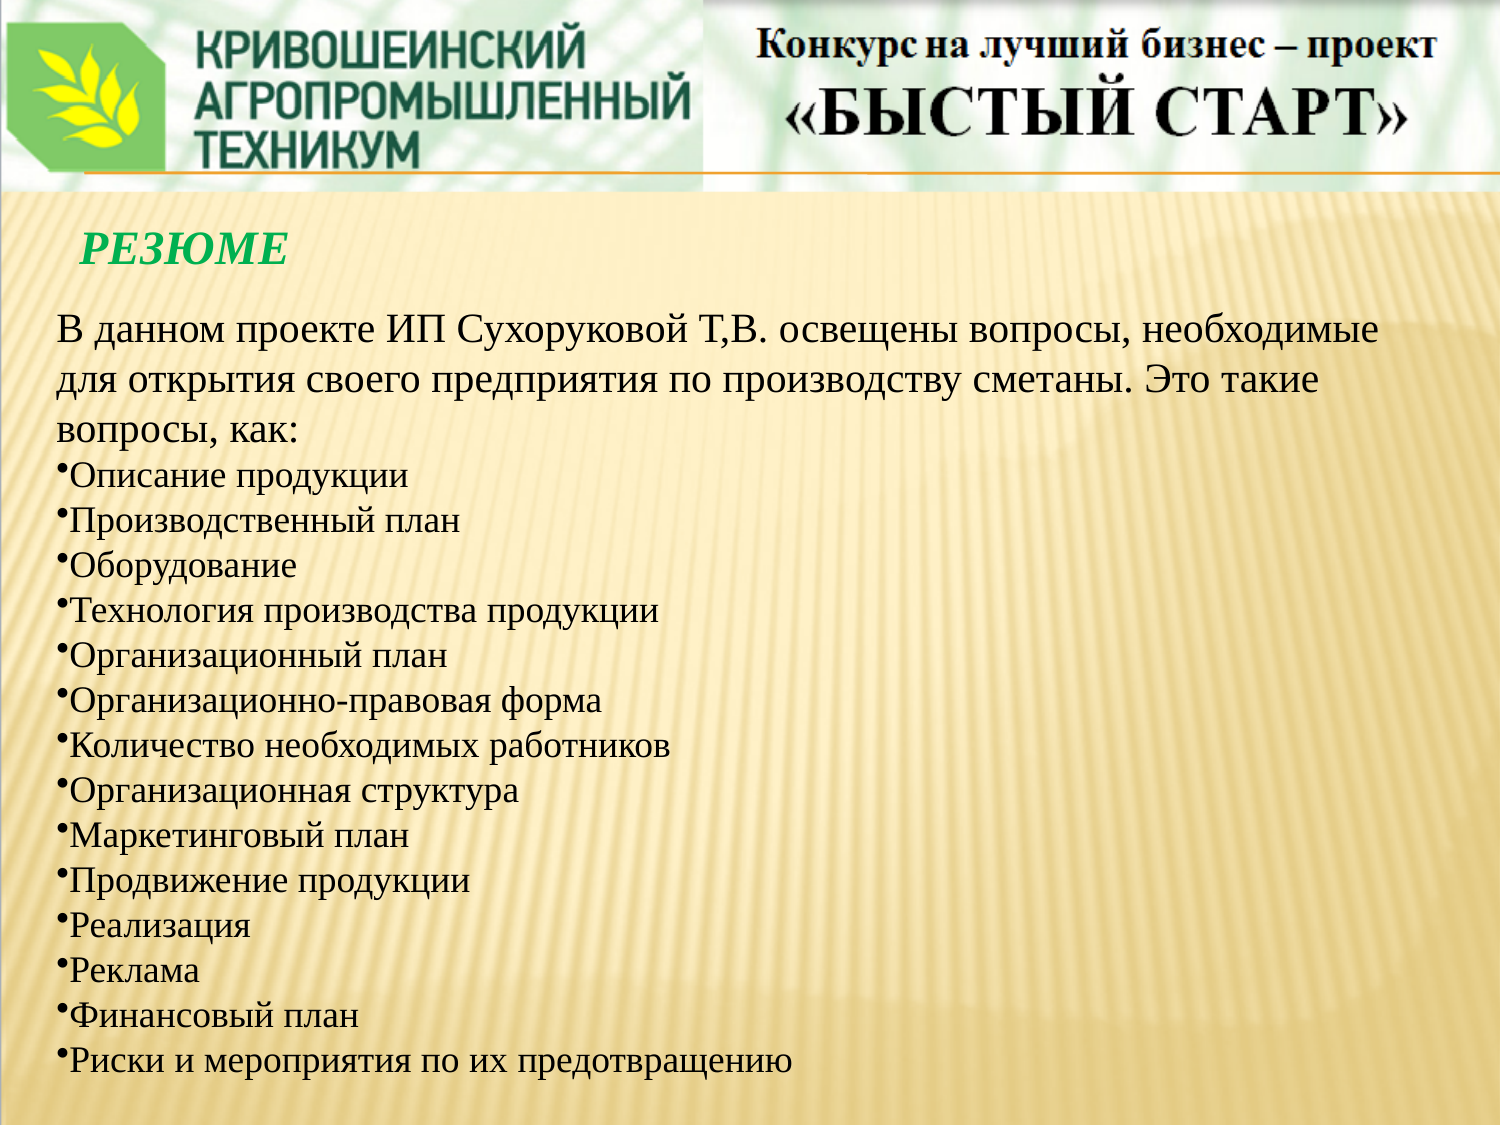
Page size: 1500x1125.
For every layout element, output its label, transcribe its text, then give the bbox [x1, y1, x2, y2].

text_box В данном проекте ИП Сухоруковой Т,В. освещены вопросы, необходимые для открытия своего предприятия по производству сметаны. Это такие вопросы, как: Описание продукции Производственный план Оборудование Технология производства продукции Организационный план Организационно-правовая форма Количество необходимых работников Организационная структура Маркетинговый план Продвижение продукции Реализация Реклама Финансовый план Риски и мероприятия по их предотвращению [41, 292, 1436, 1088]
text_box РЕЗЮМЕ [64, 208, 945, 282]
picture [0, 0, 1500, 1125]
